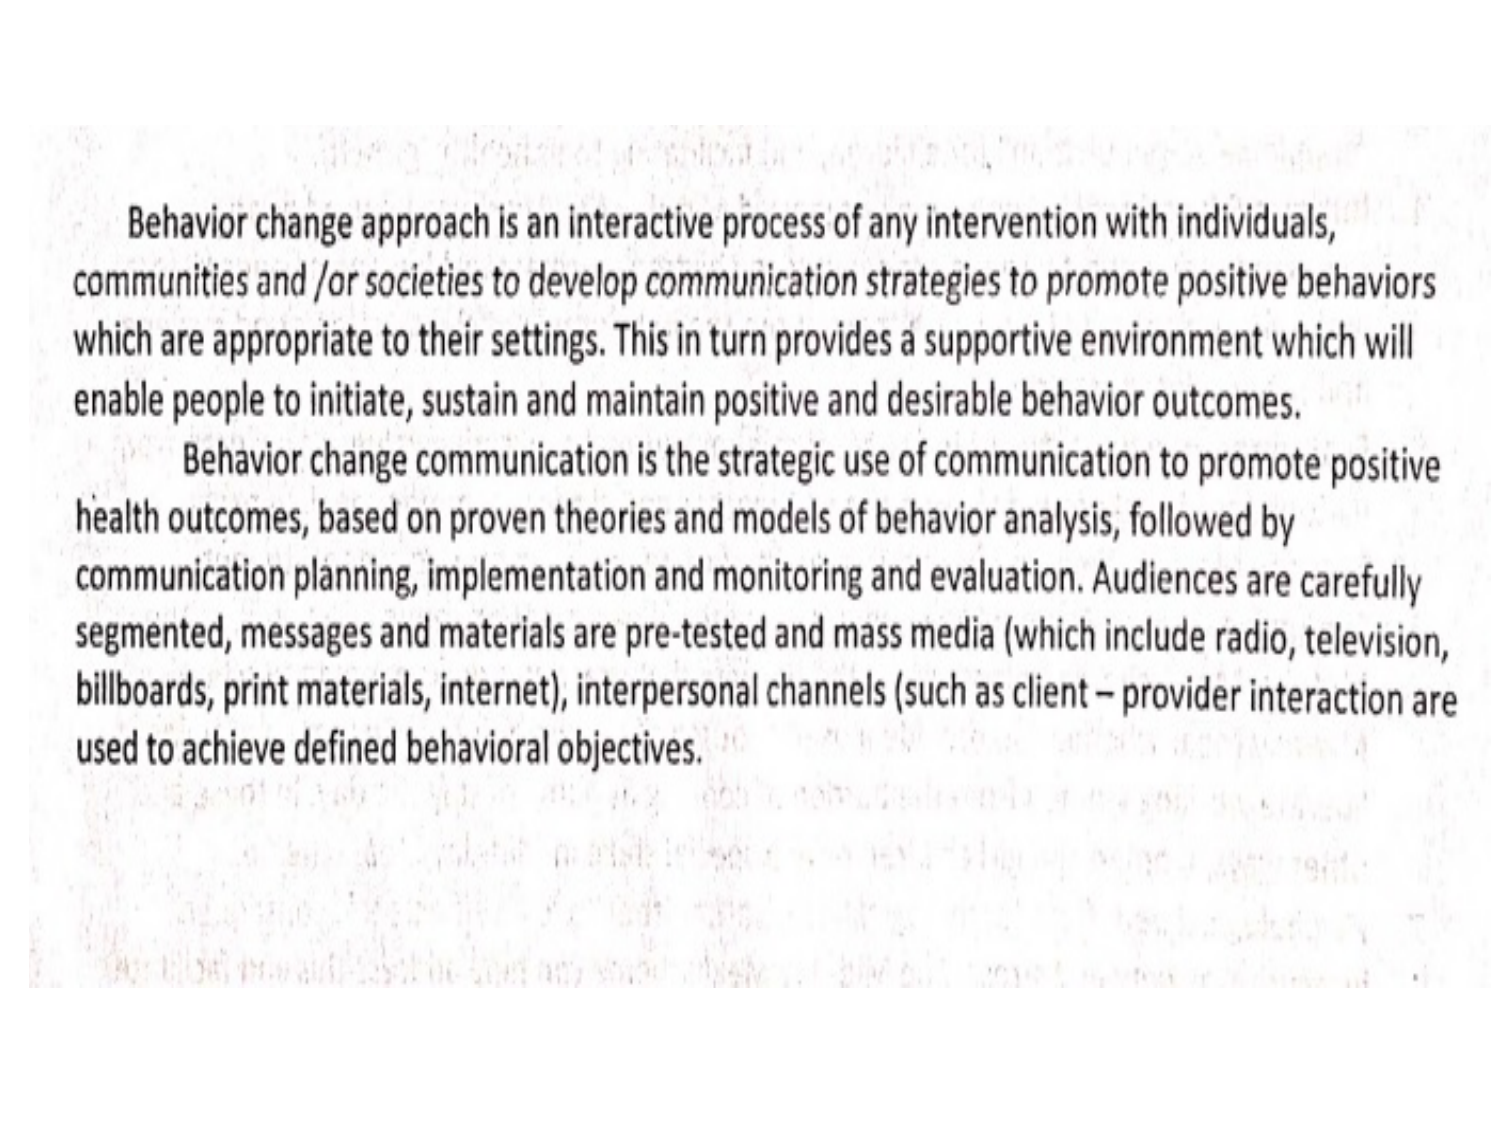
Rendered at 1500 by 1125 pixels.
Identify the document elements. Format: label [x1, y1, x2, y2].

list [29, 125, 1491, 988]
